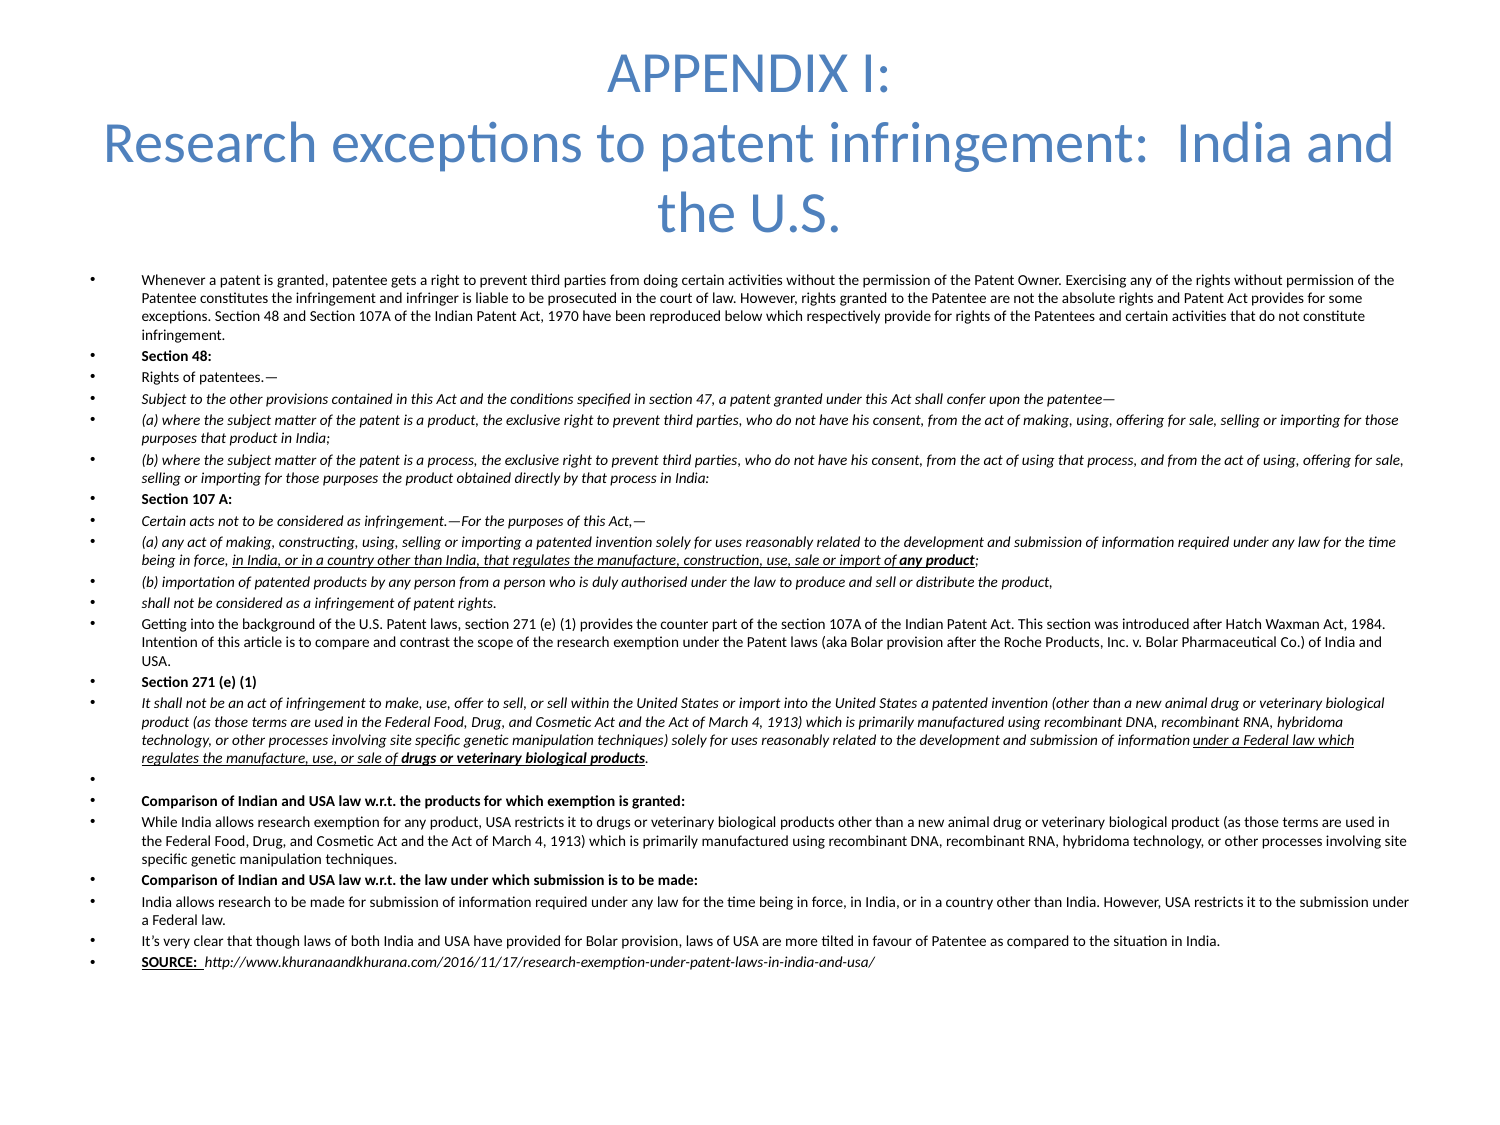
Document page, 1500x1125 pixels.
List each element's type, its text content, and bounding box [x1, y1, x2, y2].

list Whenever a patent is granted, patentee gets a right to prevent third parties from doing certain activities without the permission of the Patent Owner. Exercising any of the rights without permission of the Patentee constitutes the infringement and infringer is liable to be prosecuted in the court of law. However, rights granted to the Patentee are not the absolute rights and Patent Act provides for some exceptions. Section 48 and Section 107A of the Indian Patent Act, 1970 have been reproduced below which respectively provide for rights of the Patentees and certain activities that do not constitute infringement. Section 48: Rights of patentees.— Subject to the other provisions contained in this Act and the conditions specified in section 47, a patent granted under this Act shall confer upon the patentee— (a) where the subject matter of the patent is a product, the exclusive right to prevent third parties, who do not have his consent, from the act of making, using, offering for sale, selling or importing for those purposes that product in India; (b) where the subject matter of the patent is a process, the exclusive right to prevent third parties, who do not have his consent, from the act of using that process, and from the act of using, offering for sale, selling or importing for those purposes the product obtained directly by that process in India: Section 107 A: Certain acts not to be considered as infringement.—For the purposes of this Act,— (a) any act of making, constructing, using, selling or importing a patented invention solely for uses reasonably related to the development and submission of information required under any law for the time being in force, in India, or in a country other than India, that regulates the manufacture, construction, use, sale or import of any product; (b) importation of patented products by any person from a person who is duly authorised under the law to produce and sell or distribute the product, shall not be considered as a infringement of patent rights. Getting into the background of the U.S. Patent laws, section 271 (e) (1) provides the counter part of the section 107A of the Indian Patent Act. This section was introduced after Hatch Waxman Act, 1984. Intention of this article is to compare and contrast the scope of the research exemption under the Patent laws (aka Bolar provision after the Roche Products, Inc. v. Bolar Pharmaceutical Co.) of India and USA. Section 271 (e) (1) It shall not be an act of infringement to make, use, offer to sell, or sell within the United States or import into the United States a patented invention (other than a new animal drug or veterinary biological product (as those terms are used in the Federal Food, Drug, and Cosmetic Act and the Act of March 4, 1913) which is primarily manufactured using recombinant DNA, recombinant RNA, hybridoma technology, or other processes involving site specific genetic manipulation techniques) solely for uses reasonably related to the development and submission of information under a Federal law which regulates the manufacture, use, or sale of drugs or veterinary biological products. Comparison of Indian and USA law w.r.t. the products for which exemption is granted: While India allows research exemption for any product, USA restricts it to drugs or veterinary biological products other than a new animal drug or veterinary biological product (as those terms are used in the Federal Food, Drug, and Cosmetic Act and the Act of March 4, 1913) which is primarily manufactured using recombinant DNA, recombinant RNA, hybridoma technology, or other processes involving site specific genetic manipulation techniques. Comparison of Indian and USA law w.r.t. the law under which submission is to be made: India allows research to be made for submission of information required under any law for the time being in force, in India, or in a country other than India. However, USA restricts it to the submission under a Federal law. It’s very clear that though laws of both India and USA have provided for Bolar provision, laws of USA are more tilted in favour of Patentee as compared to the situation in India. SOURCE: http://www.khuranaandkhurana.com/2016/11/17/research-exemption-under-patent-laws-in-india-and-usa/ [75, 262, 1425, 1005]
title APPENDIX I: Research exceptions to patent infringement: India and the U.S. [75, 45, 1425, 233]
